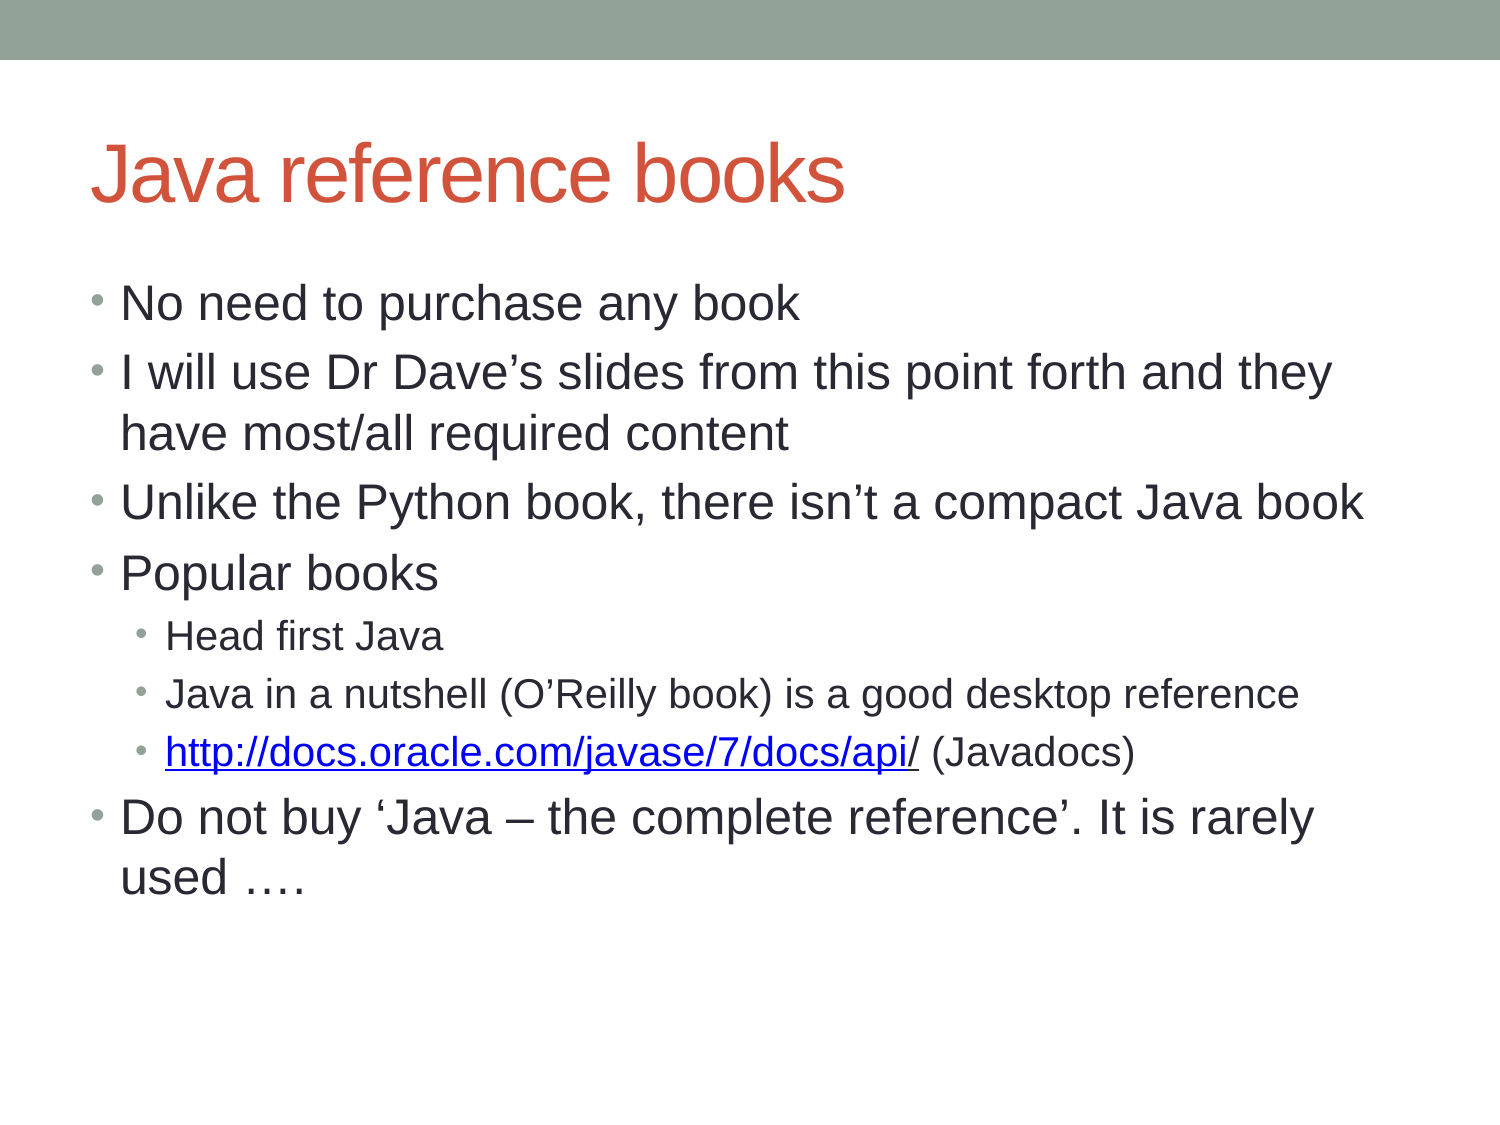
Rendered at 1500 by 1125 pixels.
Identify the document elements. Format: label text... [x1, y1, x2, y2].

title Java reference books [75, 87, 1425, 250]
list No need to purchase any book I will use Dr Dave’s slides from this point forth and they have most/all required content Unlike the Python book, there isn’t a compact Java book Popular books Head first Java Java in a nutshell (O’Reilly book) is a good desktop reference http://docs.oracle.com/javase/7/docs/api/ (Javadocs) Do not buy ‘Java – the complete reference’. It is rarely used …. [75, 262, 1425, 1063]
